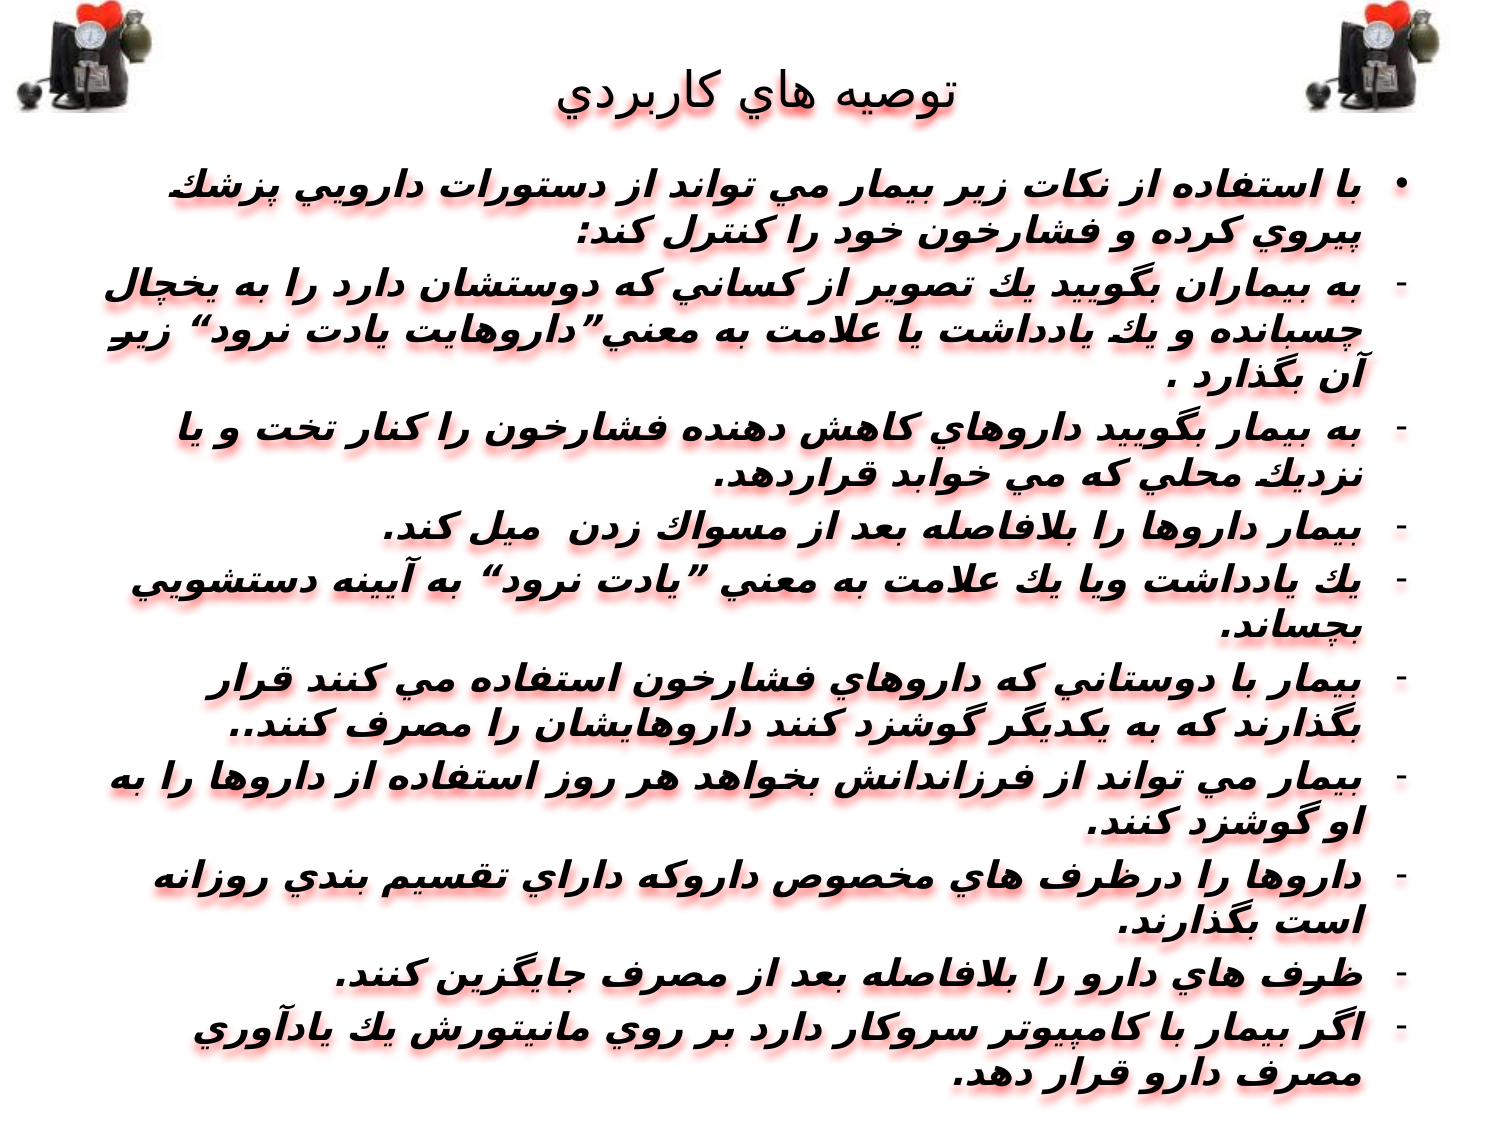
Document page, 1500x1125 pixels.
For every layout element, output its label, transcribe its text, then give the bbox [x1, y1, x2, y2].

picture [0, 0, 213, 113]
title توصيه هاي كاربردي [82, 23, 1432, 153]
picture [1288, 0, 1500, 113]
list با استفاده از نكات زير بيمار مي تواند از دستورات دارويي پزشك پيروي كرده و فشارخون خود را كنترل كند: به بيماران بگوييد يك تصوير از كساني كه دوستشان دارد را به يخچال چسبانده و يك يادداشت يا علامت به معني”داروهايت يادت نرود“ زير آن بگذارد . به بيمار بگوييد داروهاي كاهش دهنده فشارخون را كنار تخت و يا نزديك محلي كه مي خوابد قراردهد. بيمار داروها را بلافاصله بعد از مسواك زدن ميل كند. يك يادداشت ويا يك علامت به معني ”يادت نرود“ به آيينه دستشويي بچساند. بيمار با دوستاني كه داروهاي فشارخون استفاده مي كنند قرار بگذارند كه به يكديگر گوشزد كنند داروهايشان را مصرف كنند.. بيمار مي تواند از فرزاندانش بخواهد هر روز استفاده از داروها را به او گوشزد كنند. داروها را درظرف هاي مخصوص داروكه داراي تقسيم بندي روزانه است بگذارند. ظرف هاي دارو را بلافاصله بعد از مصرف جايگزين كنند. اگر بيمار با كامپيوتر سروكار دارد بر روي مانيتورش يك يادآوري مصرف دارو قرار دهد. [70, 152, 1421, 1102]
